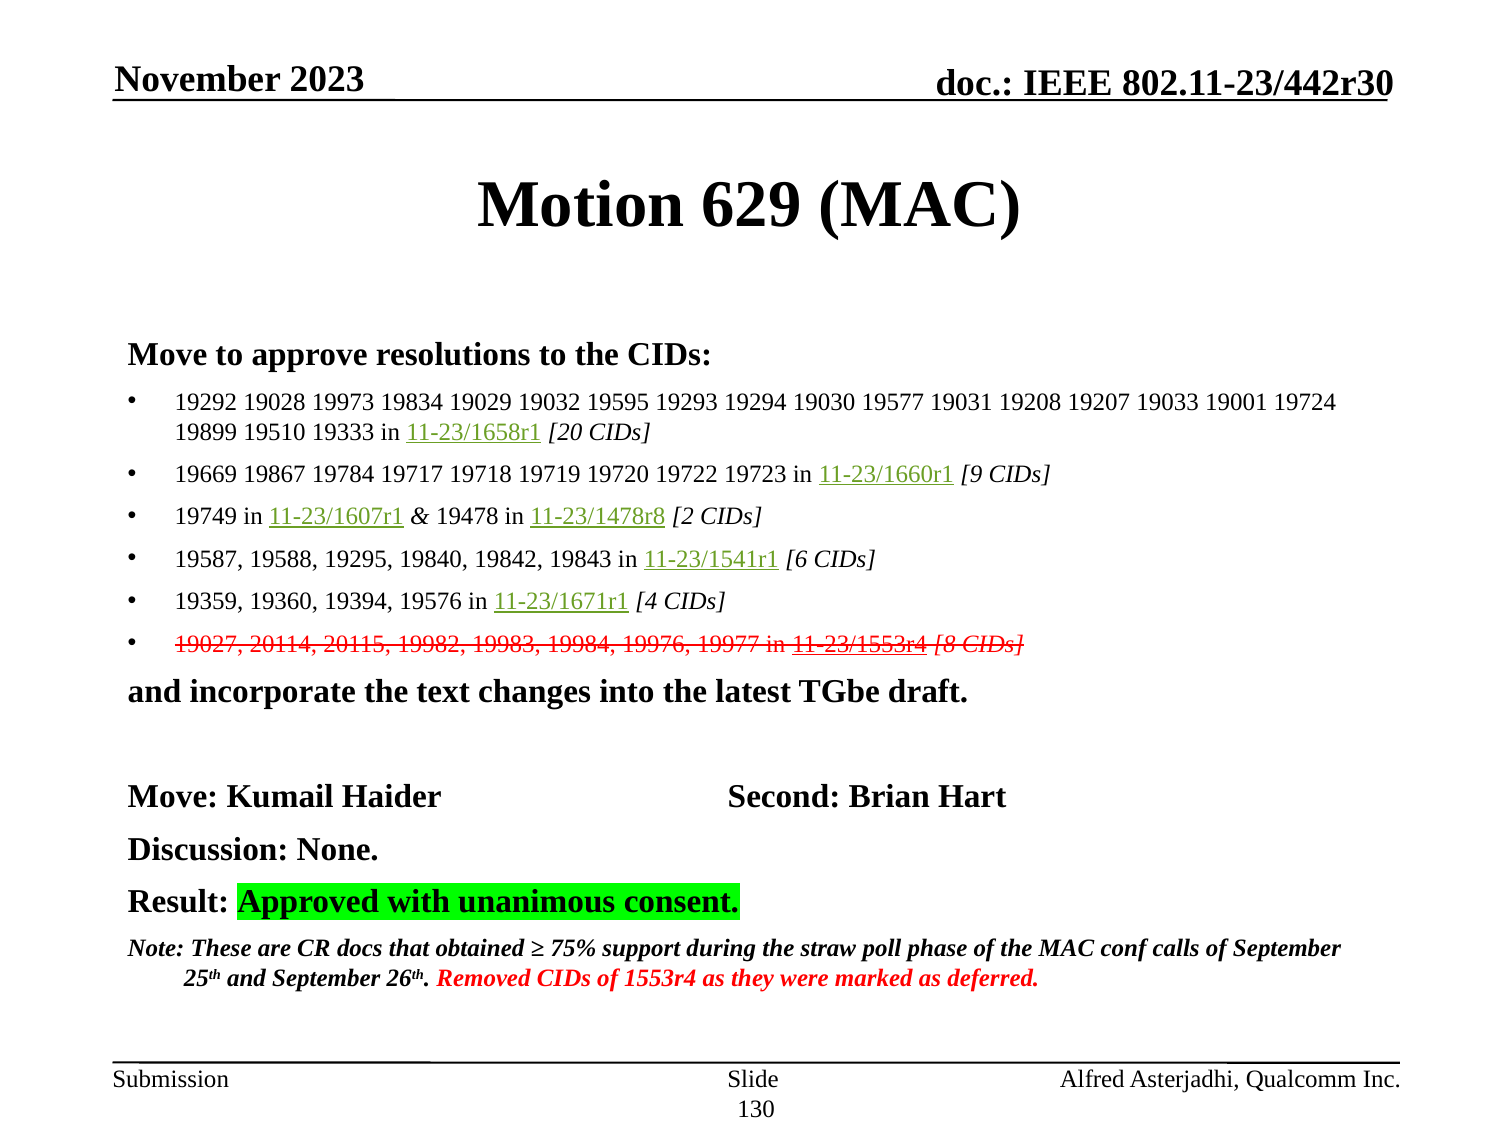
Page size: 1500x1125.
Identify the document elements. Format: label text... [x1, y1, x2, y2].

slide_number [114, 54, 423, 100]
list Move to approve resolutions to the CIDs: 19292 19028 19973 19834 19029 19032 19595 19293 19294 19030 19577 19031 19208 19207 19033 19001 19724 19899 19510 19333 in 11-23/1658r1 [20 CIDs] 19669 19867 19784 19717 19718 19719 19720 19722 19723 in 11-23/1660r1 [9 CIDs] 19749 in 11-23/1607r1 & 19478 in 11-23/1478r8 [2 CIDs] 19587, 19588, 19295, 19840, 19842, 19843 in 11-23/1541r1 [6 CIDs] 19359, 19360, 19394, 19576 in 11-23/1671r1 [4 CIDs] 19027, 20114, 20115, 19982, 19983, 19984, 19976, 19977 in 11-23/1553r4 [8 CIDs] and incorporate the text changes into the latest TGbe draft. Move: Kumail Haider Second: Brian Hart Discussion: None. Result: Approved with unanimous consent. Note: These are CR docs that obtained ≥ 75% support during the straw poll phase of the MAC conf calls of September 25th and September 26th. Removed CIDs of 1553r4 as they were marked as deferred. [112, 324, 1388, 1063]
slide_number Slide 130 [712, 1061, 800, 1123]
title Motion 629 (MAC) [112, 112, 1388, 288]
footer Alfred Asterjadhi, Qualcomm Inc. [878, 1061, 1402, 1093]
